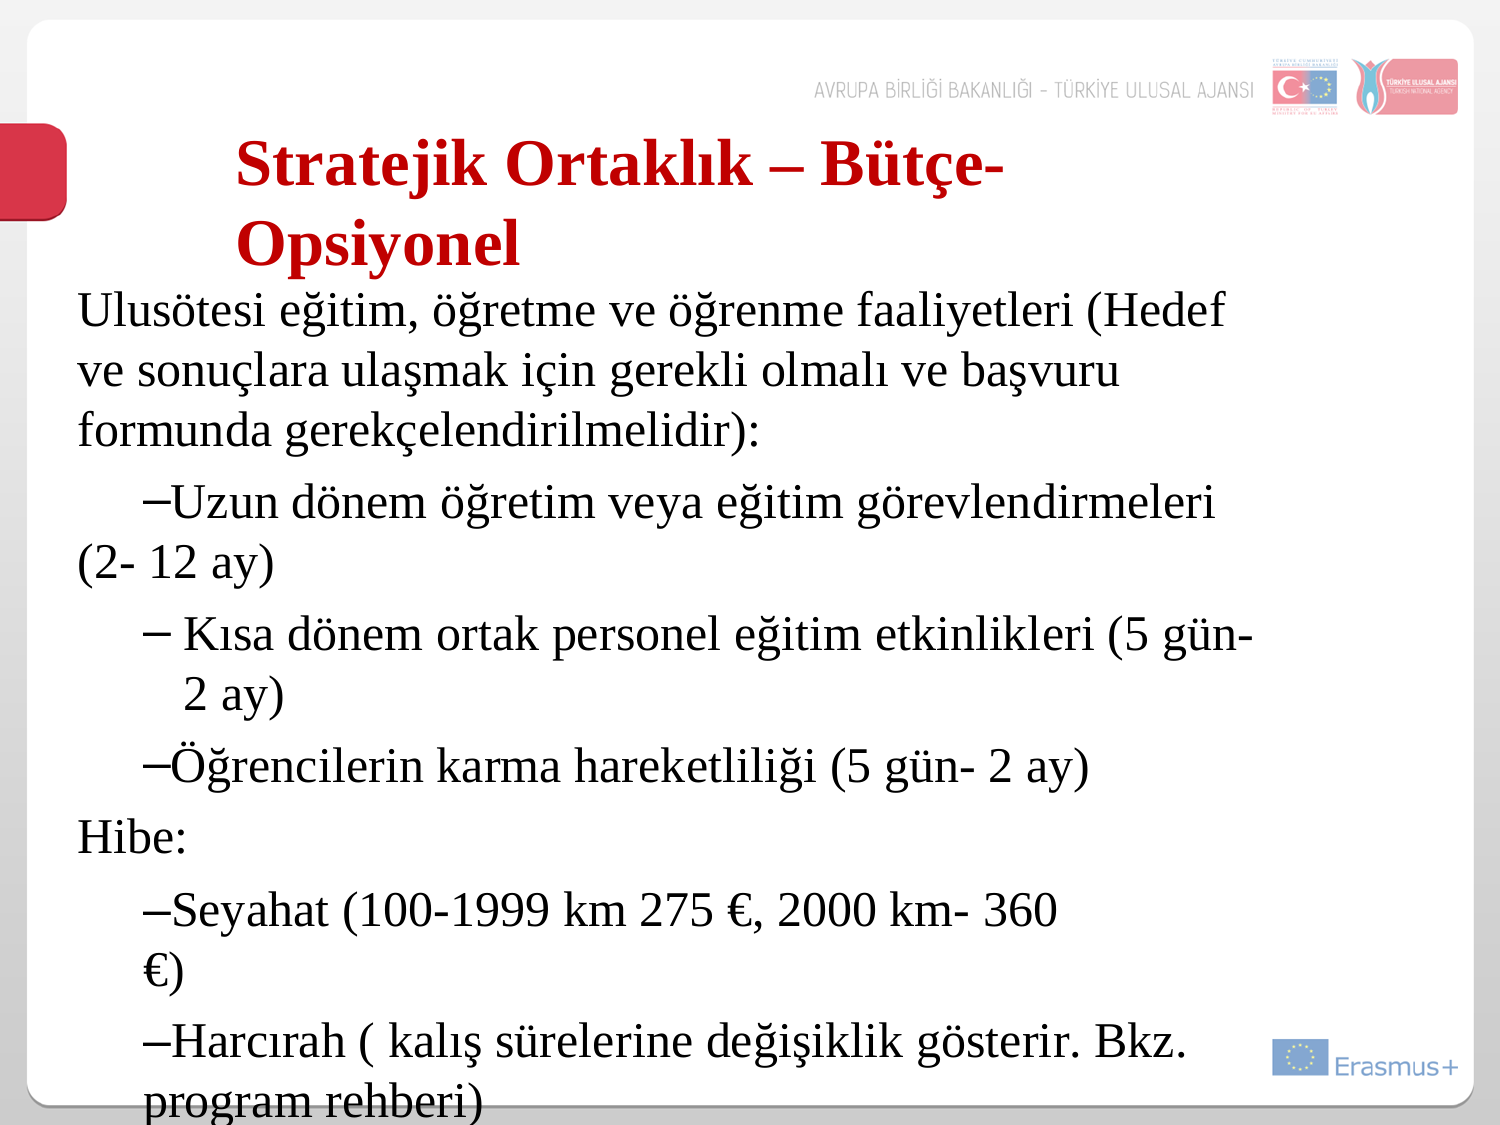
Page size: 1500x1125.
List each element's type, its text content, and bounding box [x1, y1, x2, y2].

text_box Ulusötesi eğitim, öğretme ve öğrenme faaliyetleri (Hedef ve sonuçlara ulaşmak için gerekli olmalı ve başvuru formunda gerekçelendirilmelidir): Uzun dönem öğretim veya eğitim görevlendirmeleri (2- 12 ay) Kısa dönem ortak personel eğitim etkinlikleri (5 gün- 2 ay) Öğrencilerin karma hareketliliği (5 gün- 2 ay) Hibe: –Seyahat (100-1999 km 275 €, 2000 km- 360 €) –Harcırah ( kalış sürelerine değişiklik gösterir. Bkz. program rehberi) –Dil Desteği (uzun dönem) [75, 276, 1437, 1125]
picture [0, 0, 1500, 1125]
text_box Stratejik Ortaklık – Bütçe-Opsiyonel [233, 118, 1292, 276]
